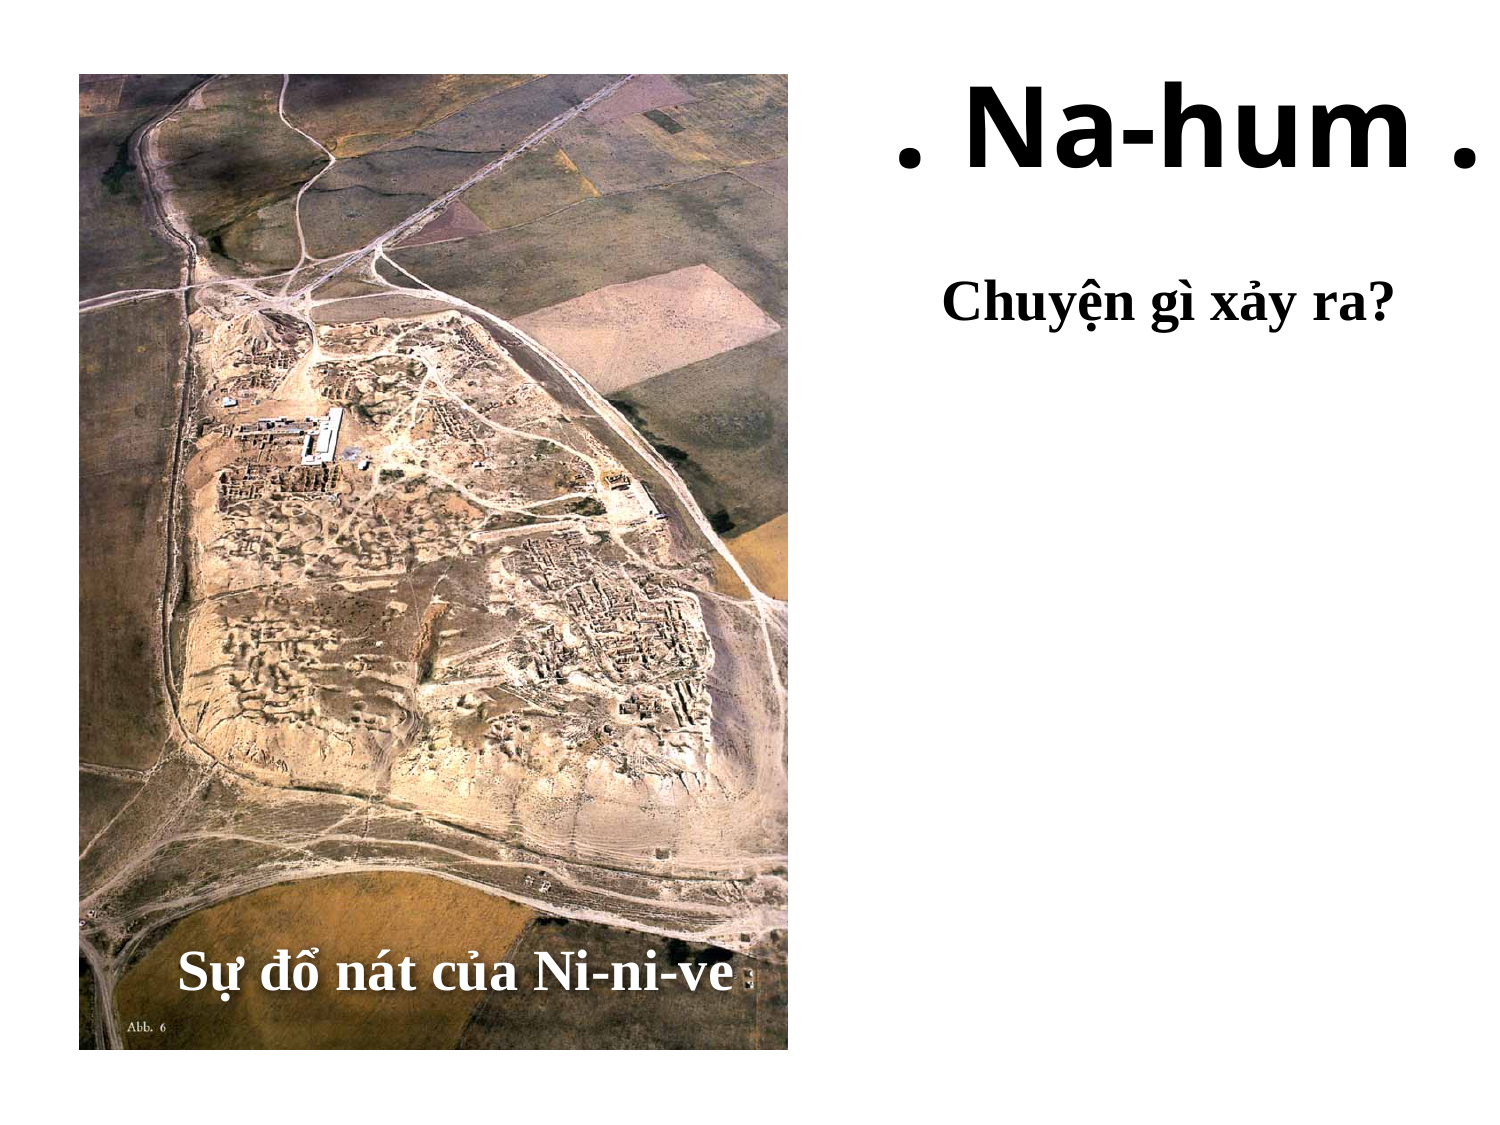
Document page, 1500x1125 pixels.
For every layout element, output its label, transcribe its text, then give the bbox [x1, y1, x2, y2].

text_box Chuyện gì xảy ra? [926, 254, 1412, 339]
text_box . Na-hum . [860, 34, 1499, 200]
picture [78, 74, 788, 1051]
